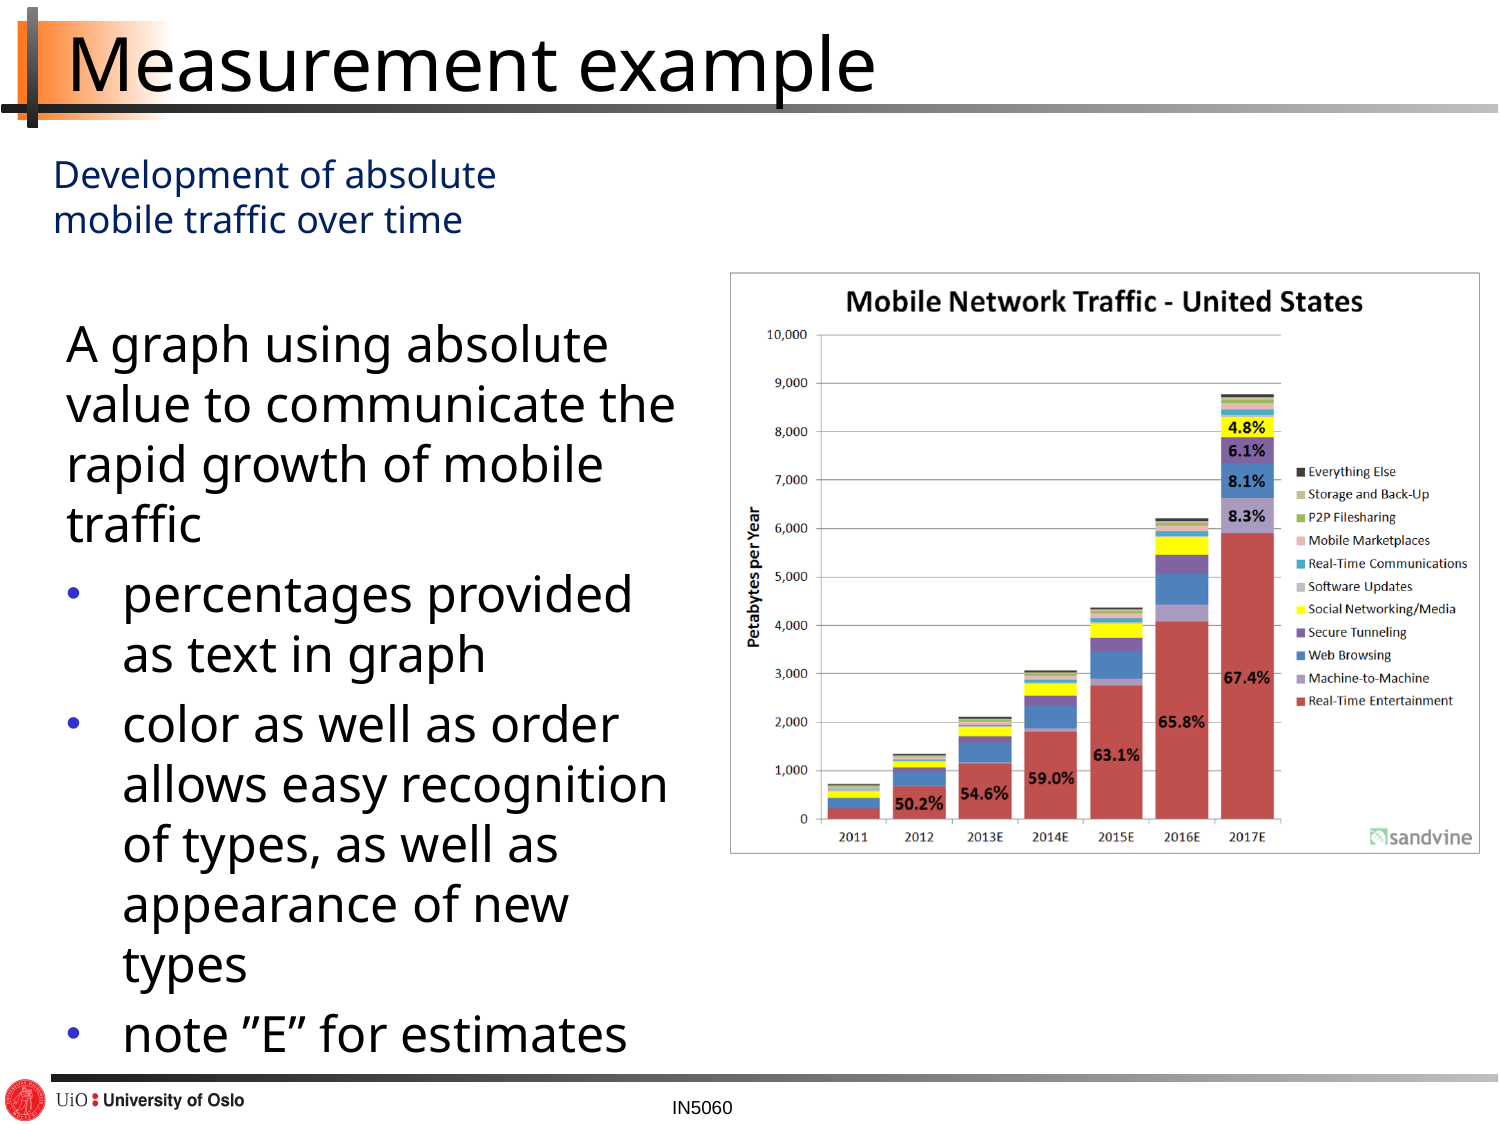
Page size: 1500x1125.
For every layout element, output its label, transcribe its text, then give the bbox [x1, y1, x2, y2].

text_box A graph using absolute value to communicate the rapid growth of mobile traffic percentages provided as text in graph color as well as order allows easy recognition of types, as well as appearance of new types note ”E” for estimates [51, 305, 709, 943]
picture [726, 269, 1484, 856]
title Measurement example [51, 20, 1495, 113]
text_box Development of absolute mobile traffic over time [38, 143, 583, 261]
